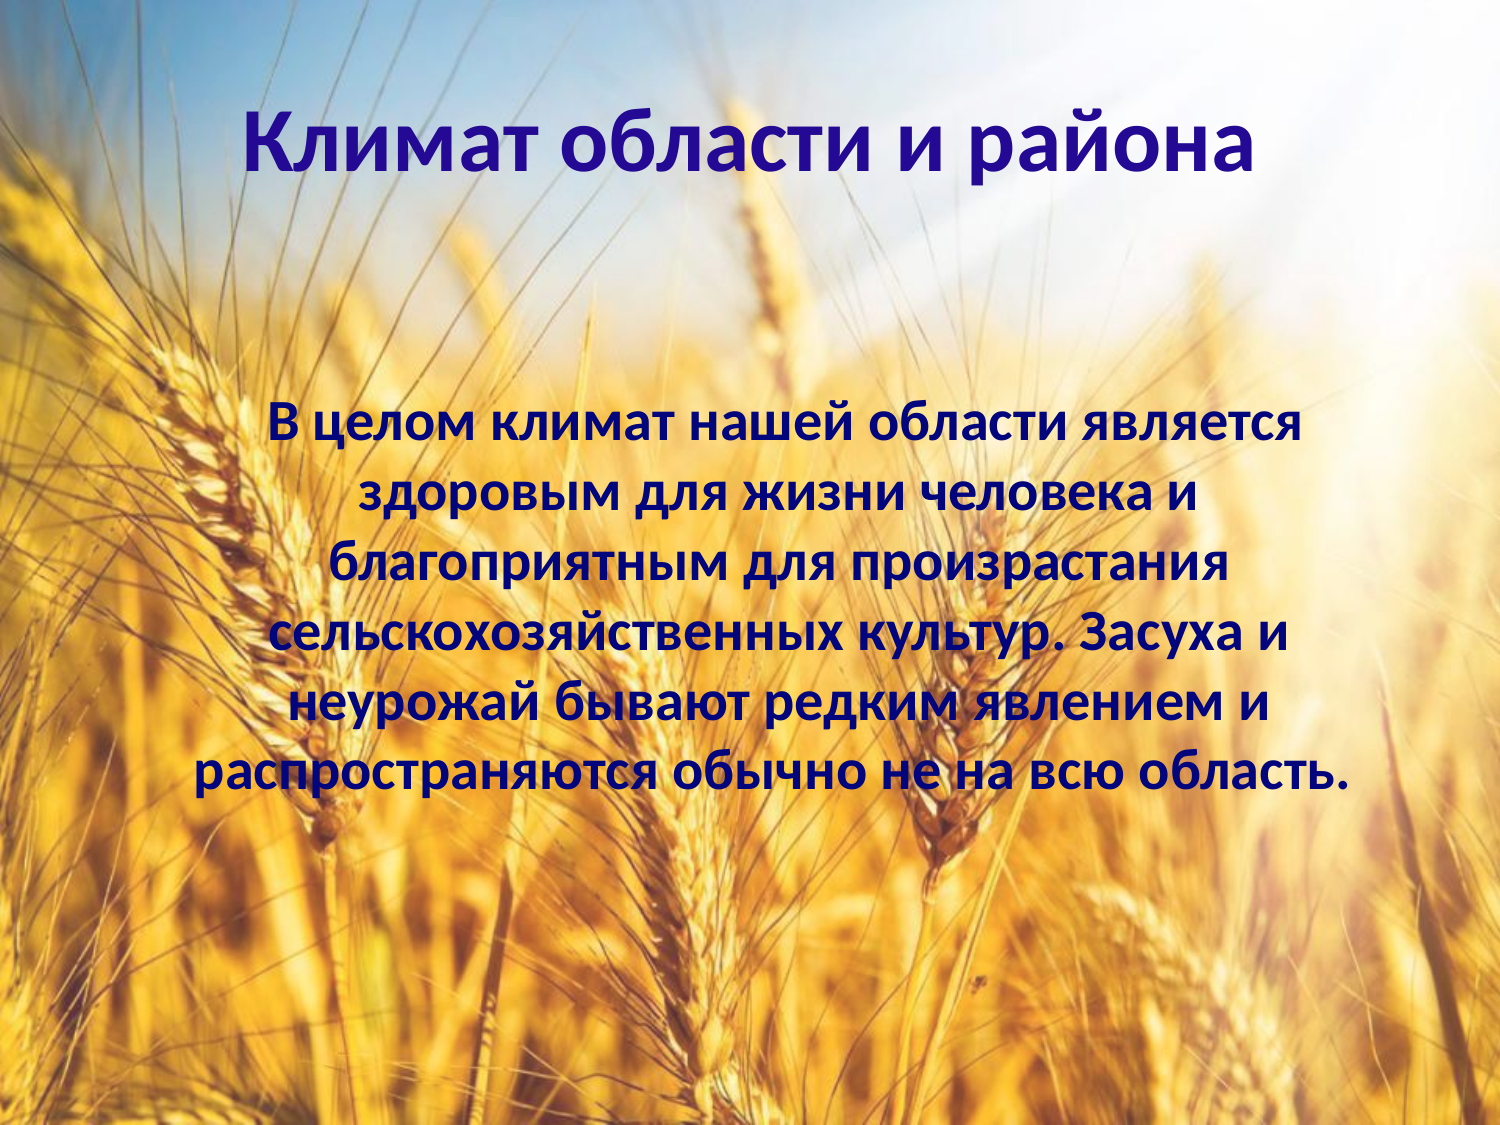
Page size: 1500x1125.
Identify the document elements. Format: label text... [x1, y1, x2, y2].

title [0, 0, 1500, 1125]
title Климат области и района [112, 70, 1388, 200]
subtitle В целом климат нашей области является здоровым для жизни человека и благоприятным для произрастания сельскохозяйственных культур. Засуха и неурожай бывают редким явлением и распространяются обычно не на всю область. [152, 375, 1407, 1125]
